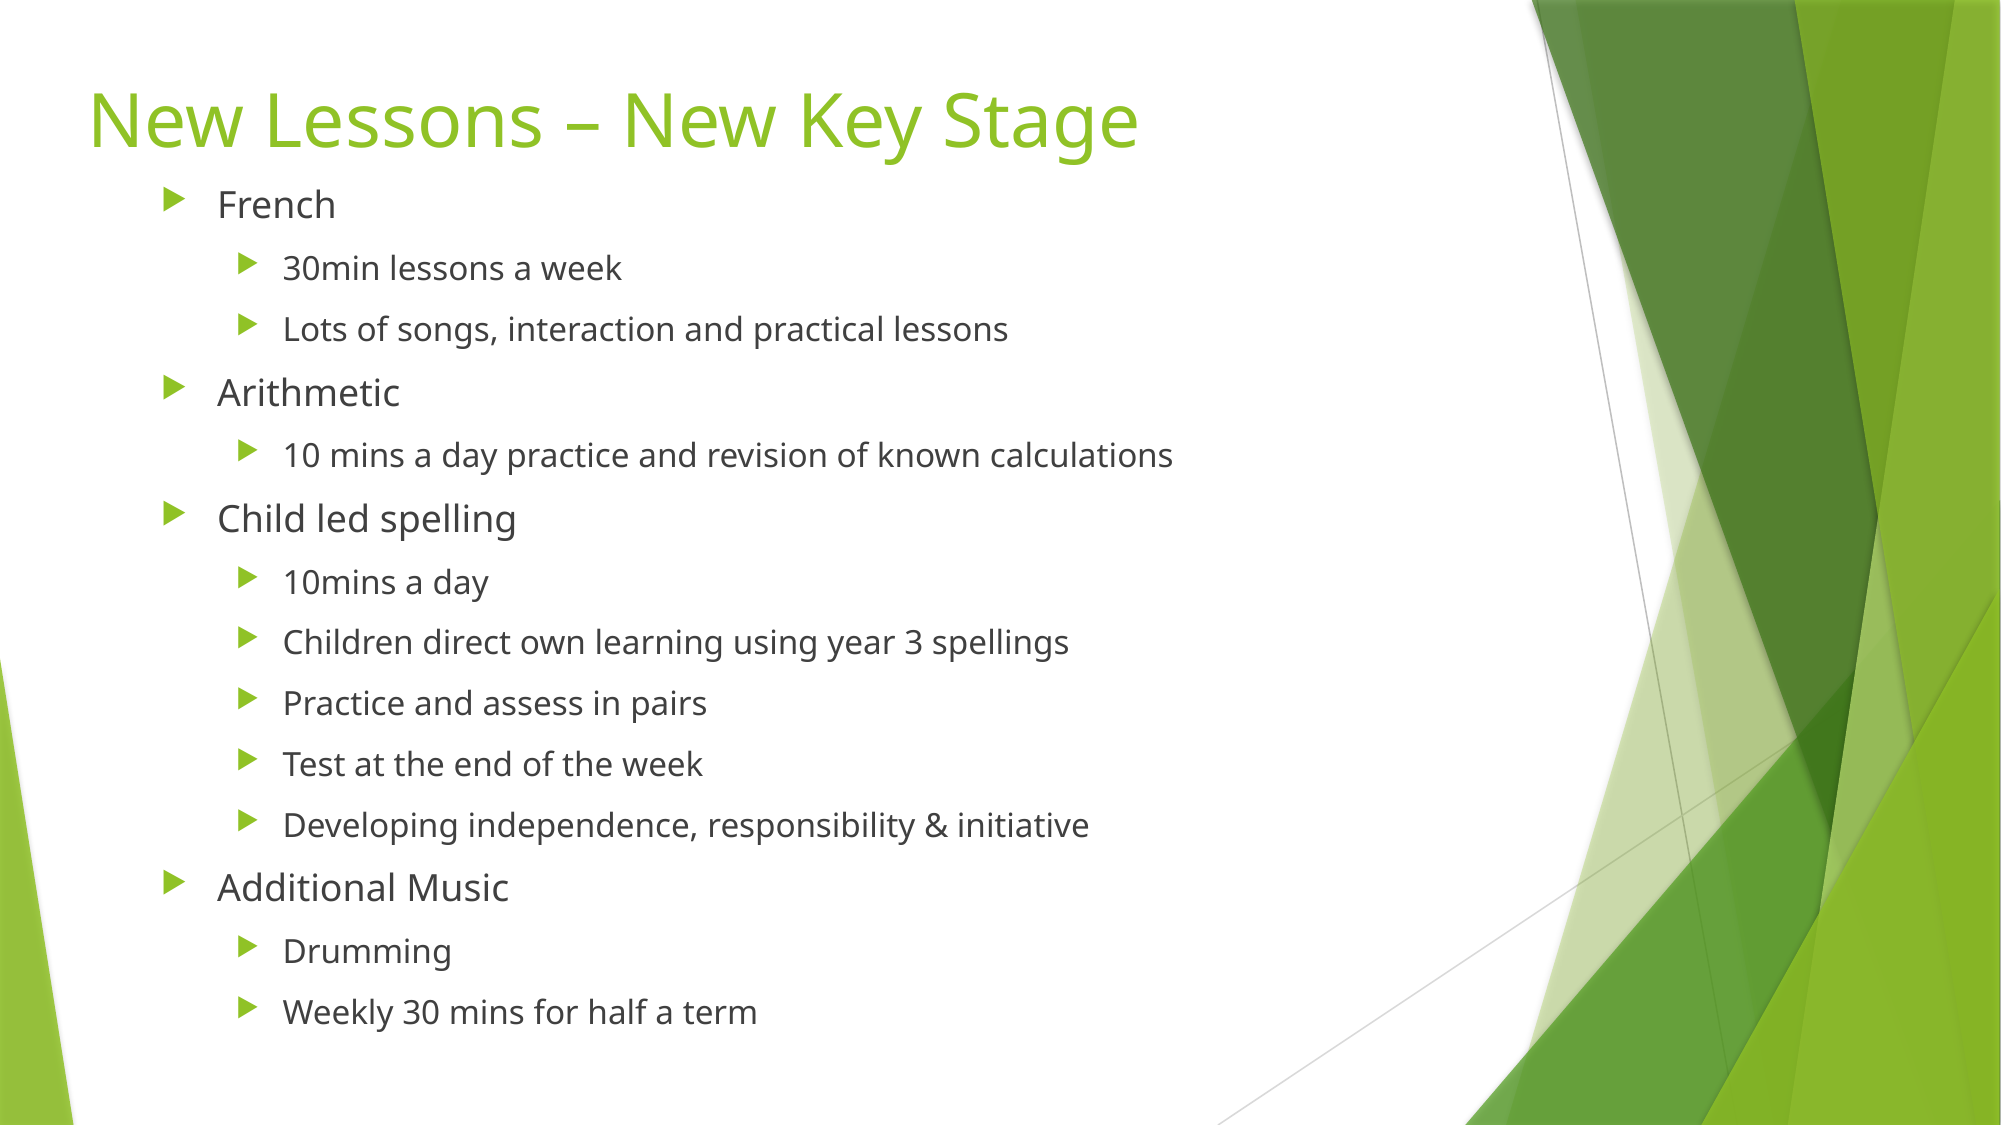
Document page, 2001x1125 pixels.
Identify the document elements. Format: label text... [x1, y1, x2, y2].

title New Lessons – New Key Stage [72, 65, 1483, 282]
list French 30min lessons a week Lots of songs, interaction and practical lessons Arithmetic 10 mins a day practice and revision of known calculations Child led spelling 10mins a day Children direct own learning using year 3 spellings Practice and assess in pairs Test at the end of the week Developing independence, responsibility & initiative Additional Music Drumming Weekly 30 mins for half a term [145, 173, 1556, 1062]
